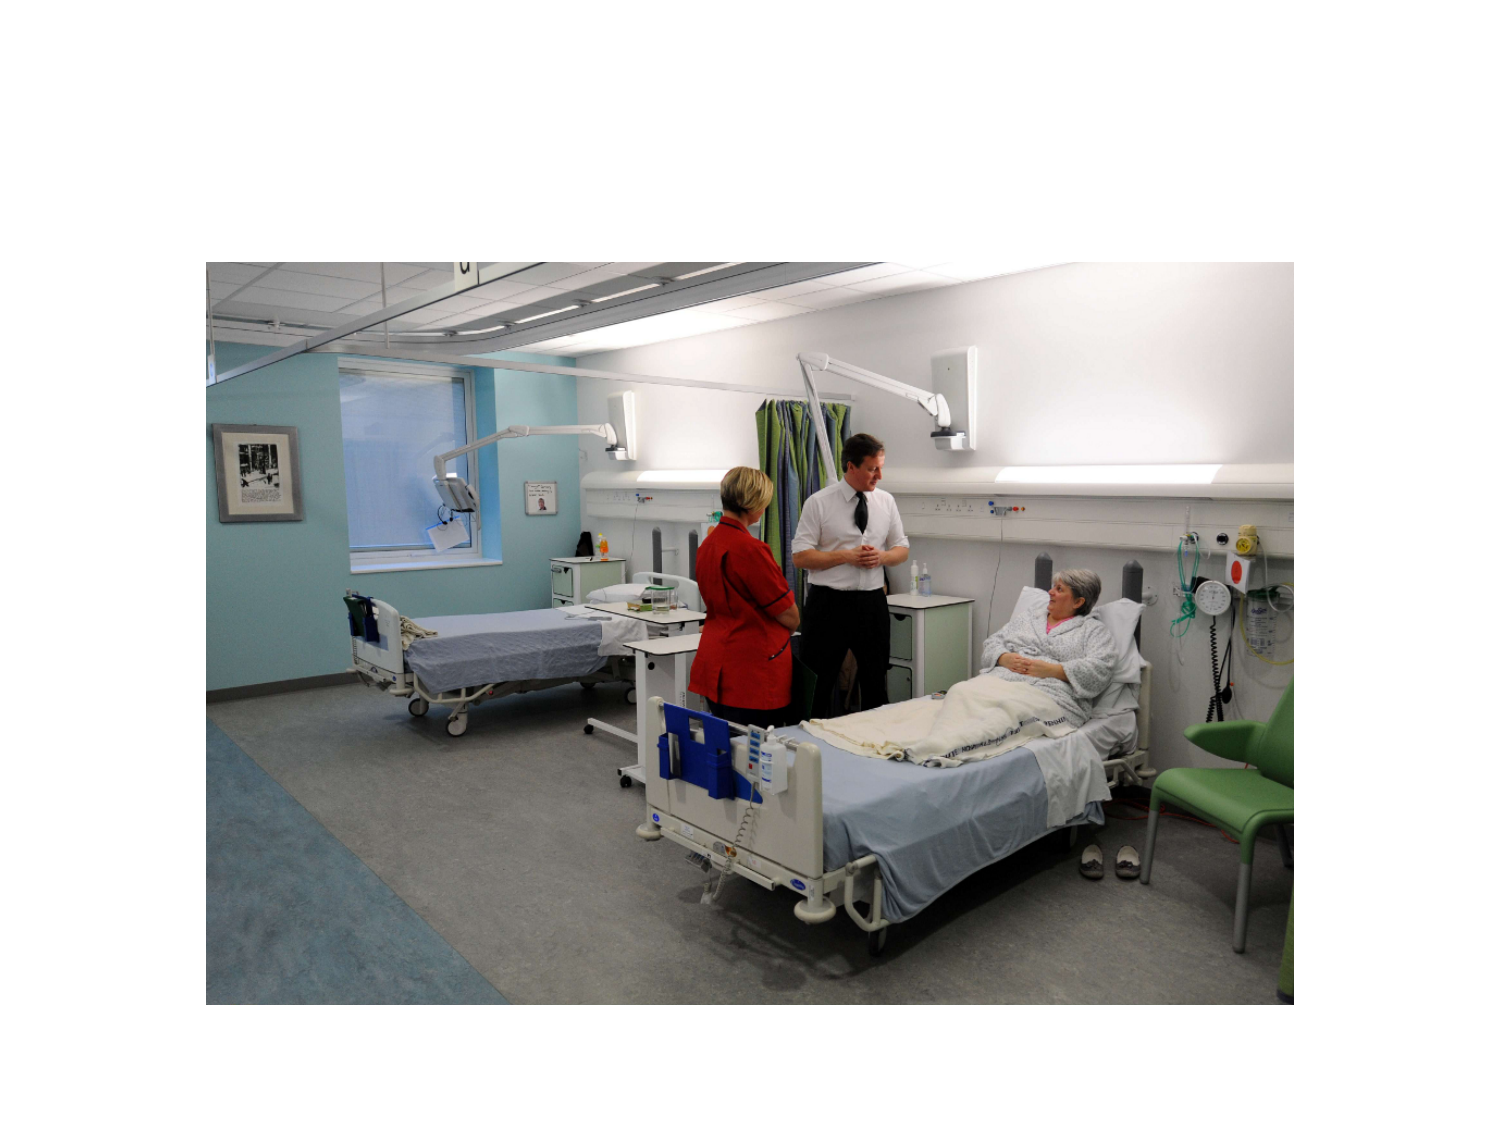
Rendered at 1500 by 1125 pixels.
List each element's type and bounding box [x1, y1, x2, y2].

list [206, 262, 1294, 1006]
